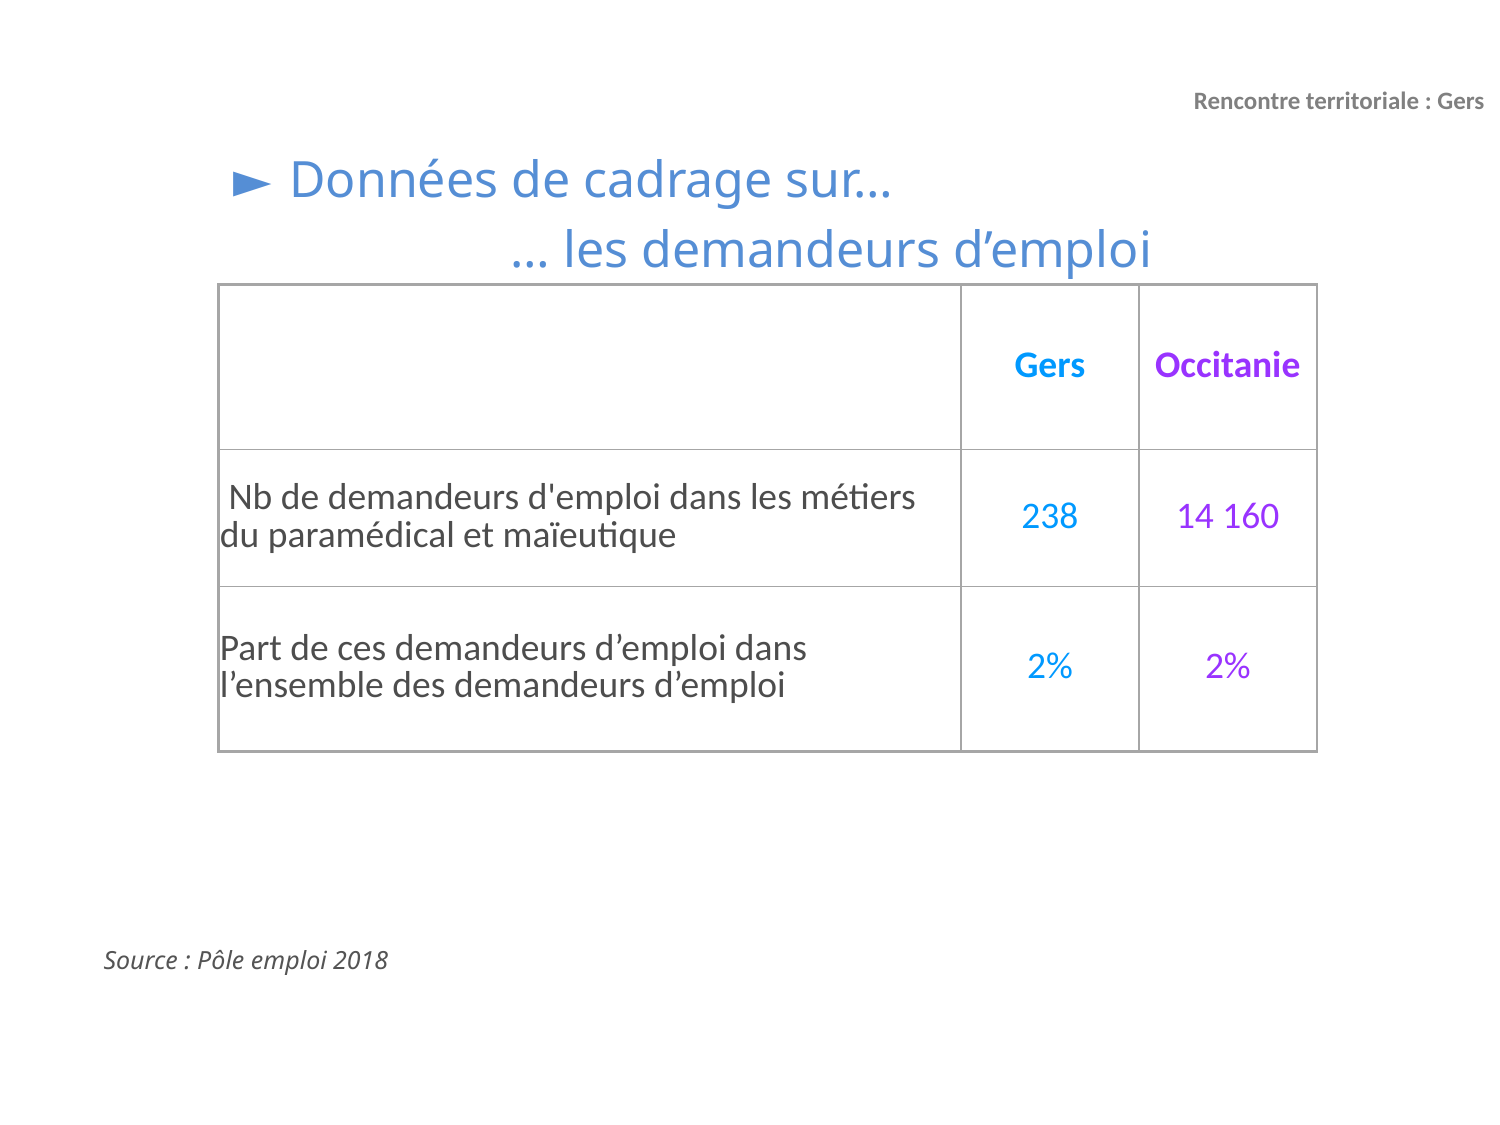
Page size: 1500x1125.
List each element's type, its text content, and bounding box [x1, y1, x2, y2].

table_header [220, 286, 960, 449]
table_header Occitanie [1140, 286, 1316, 449]
text_box Rencontre territoriale : Gers [265, 45, 1500, 185]
table_cell Part de ces demandeurs d’emploi dans l’ensemble des demandeurs d’emploi [220, 587, 960, 750]
table_cell 238 [962, 450, 1138, 586]
table_header Gers [962, 286, 1138, 449]
table_cell 2% [962, 587, 1138, 750]
table_cell 2% [1140, 587, 1316, 750]
text_box Données de cadrage sur… … les demandeurs d’emploi [218, 140, 1471, 330]
text_box Source : Pôle emploi 2018 [88, 937, 1034, 985]
table_cell Nb de demandeurs d'emploi dans les métiers du paramédical et maïeutique [220, 450, 960, 586]
table_cell 14 160 [1140, 450, 1316, 586]
